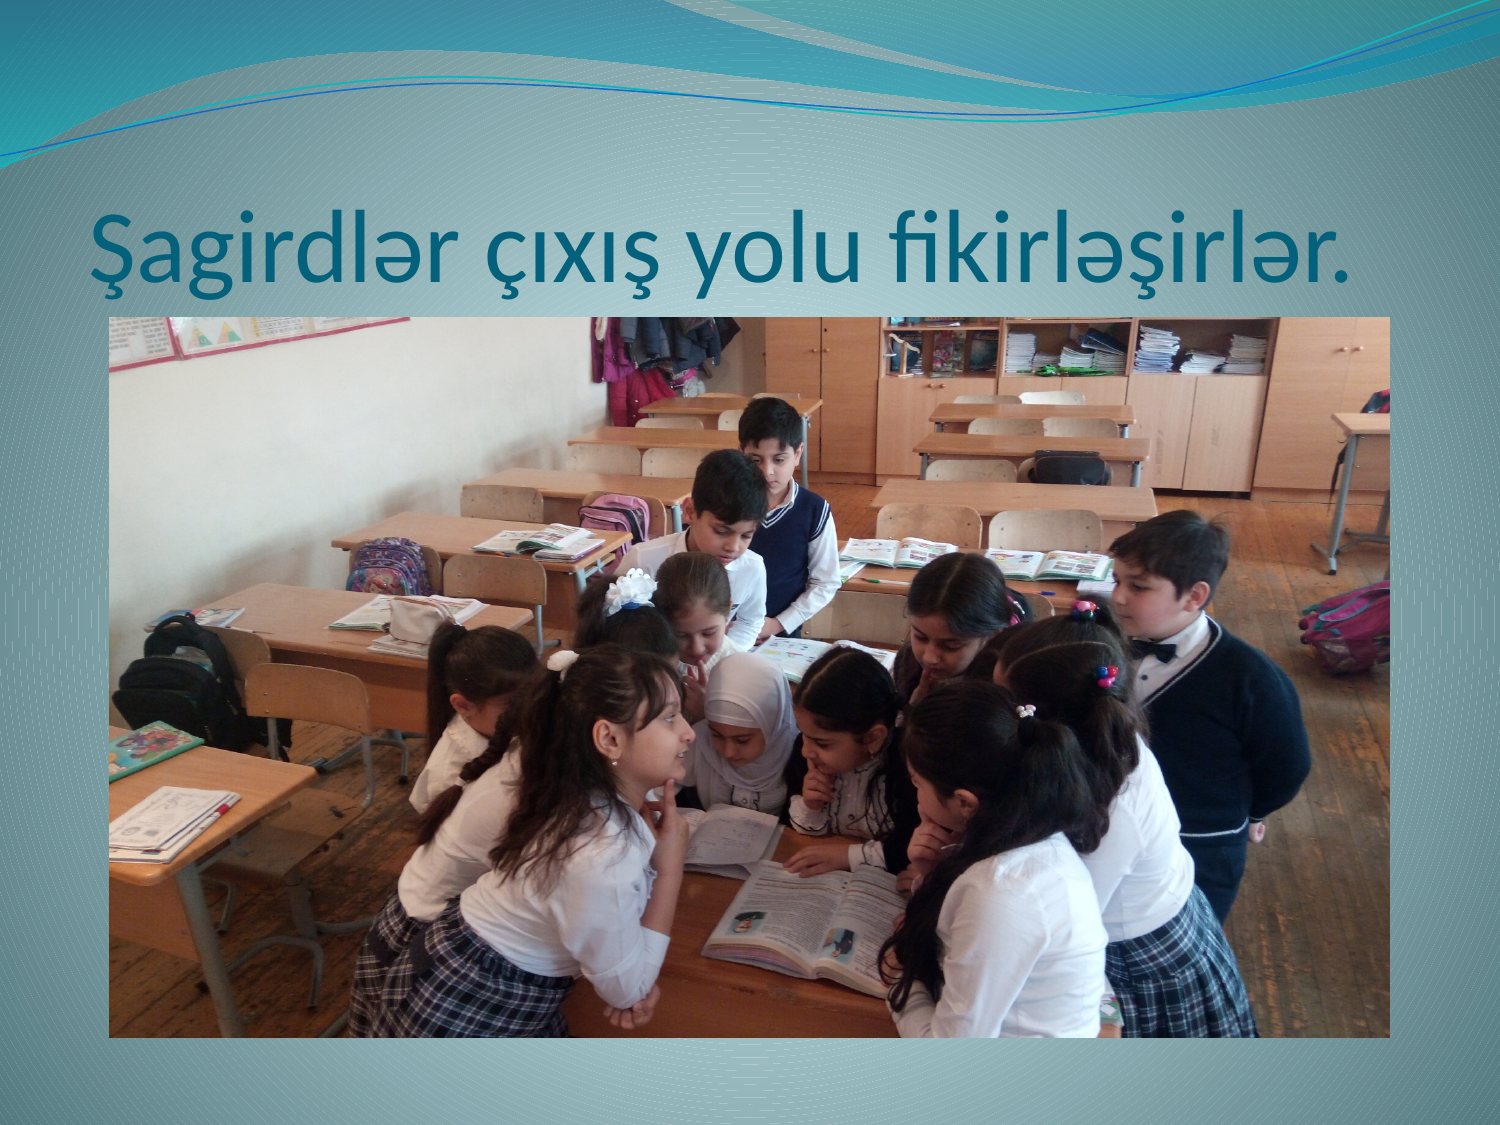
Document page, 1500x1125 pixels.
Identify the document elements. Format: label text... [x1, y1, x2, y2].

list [109, 317, 1391, 1038]
title Şagirdlər çıxış yolu fikirləşirlər. [88, 115, 1425, 303]
